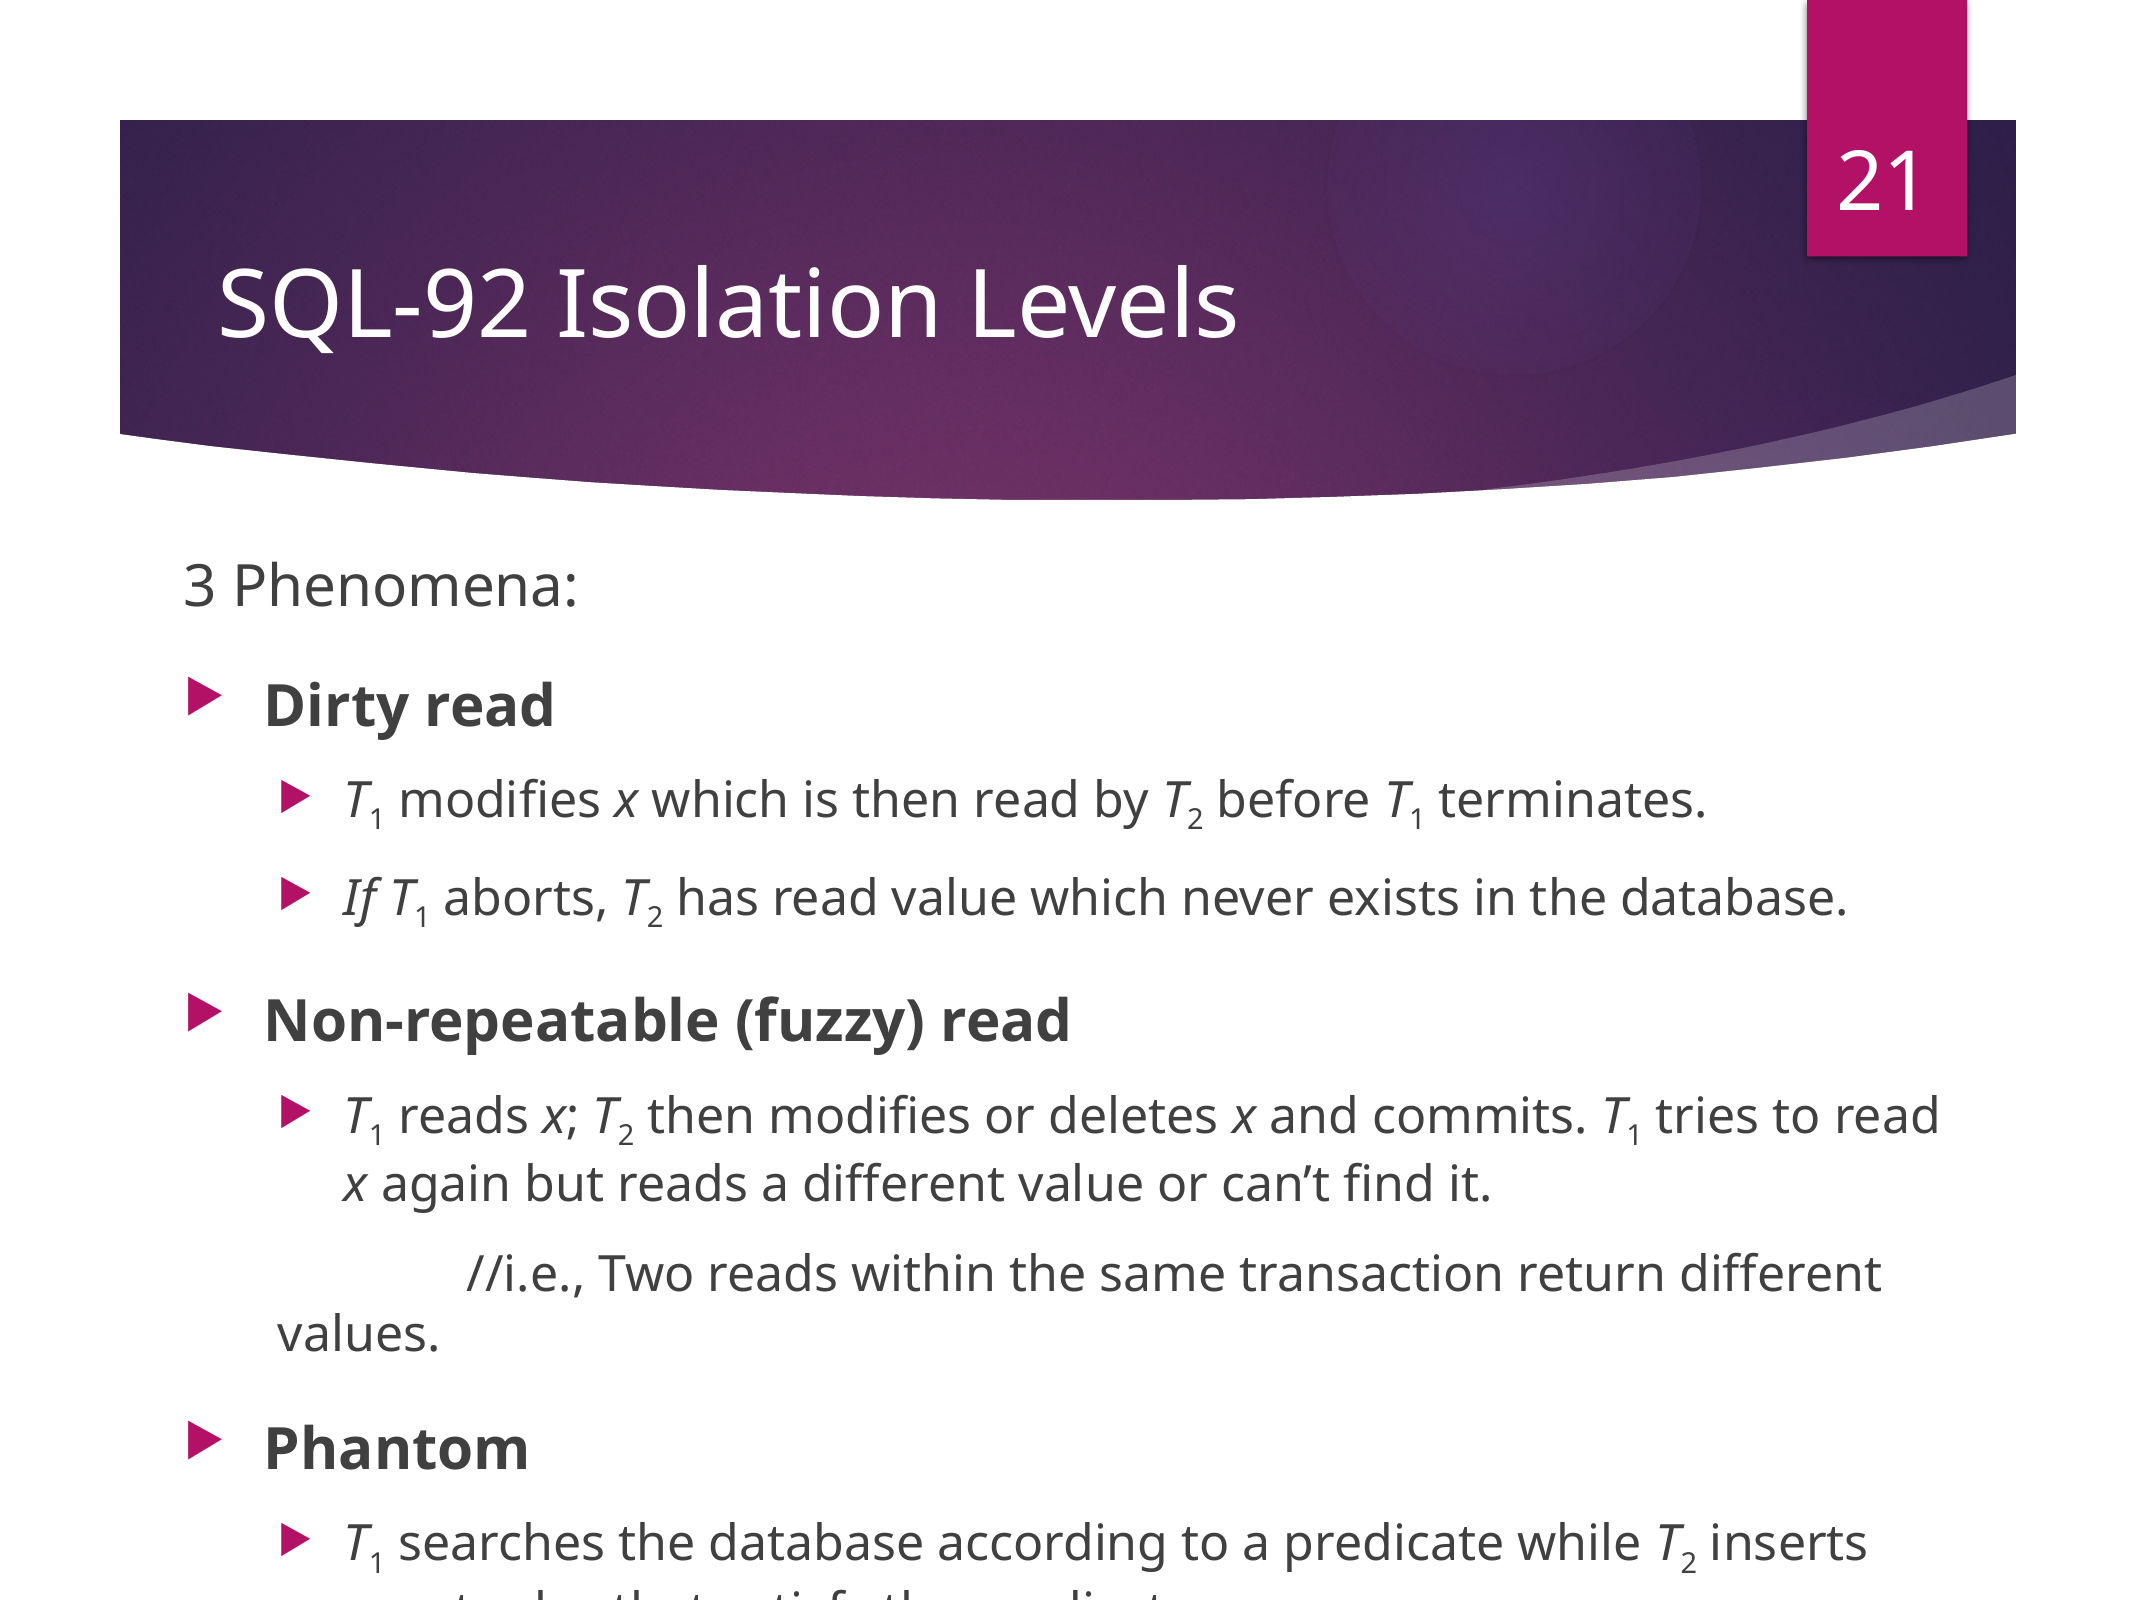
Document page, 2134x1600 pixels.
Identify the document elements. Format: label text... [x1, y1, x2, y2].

slide_number 21 [1791, 68, 1976, 249]
title SQL-92 Isolation Levels [202, 216, 1682, 382]
list 3 Phenomena: Dirty read T1 modifies x which is then read by T2 before T1 terminates. If T1 aborts, T2 has read value which never exists in the database. Non-repeatable (fuzzy) read T1 reads x; T2 then modifies or deletes x and commits. T1 tries to read x again but reads a different value or can’t find it. //i.e., Two reads within the same transaction return different values. Phantom T1 searches the database according to a predicate while T2 inserts new tuples that satisfy the predicate. [168, 540, 1991, 1568]
